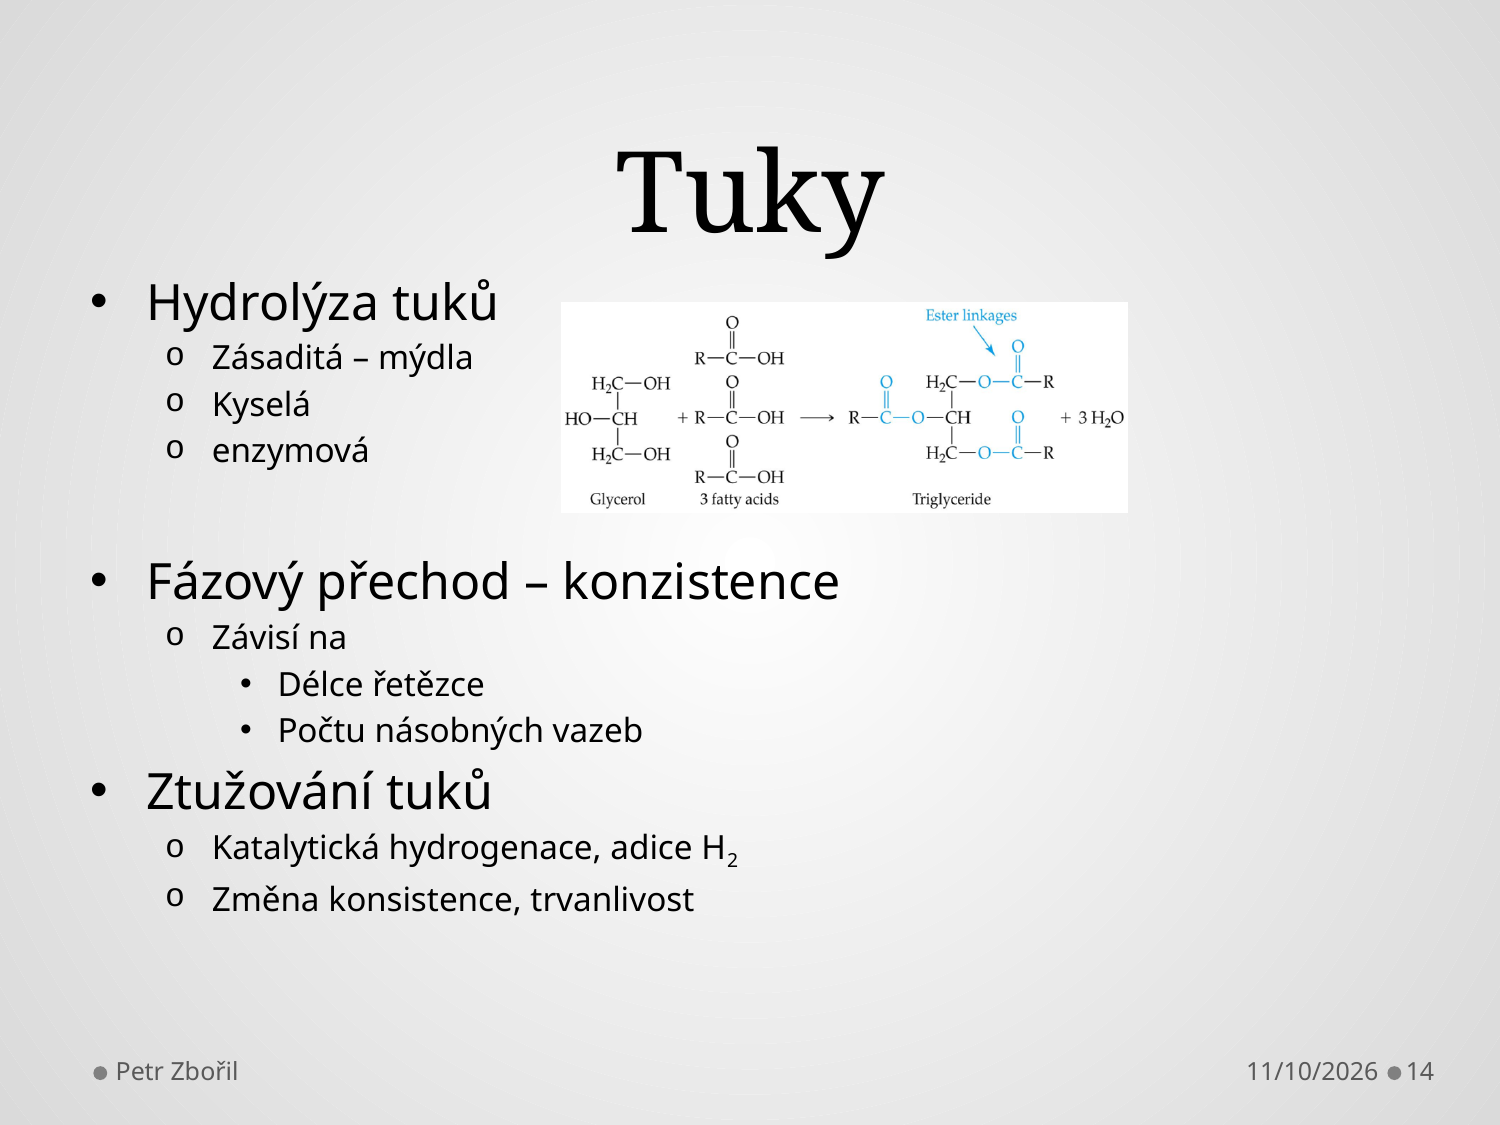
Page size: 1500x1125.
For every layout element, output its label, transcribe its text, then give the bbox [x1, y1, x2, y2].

list Hydrolýza tuků Zásaditá – mýdla Kyselá enzymová Fázový přechod – konzistence Závisí na Délce řetězce Počtu násobných vazeb Ztužování tuků Katalytická hydrogenace, adice H2 Změna konsistence, trvanlivost [75, 262, 1425, 1005]
title Tuky [75, 0, 1425, 262]
picture [560, 302, 1128, 513]
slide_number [1043, 1042, 1386, 1103]
slide_number 14 [1401, 1042, 1494, 1103]
footer Petr Zbořil [108, 1042, 576, 1103]
